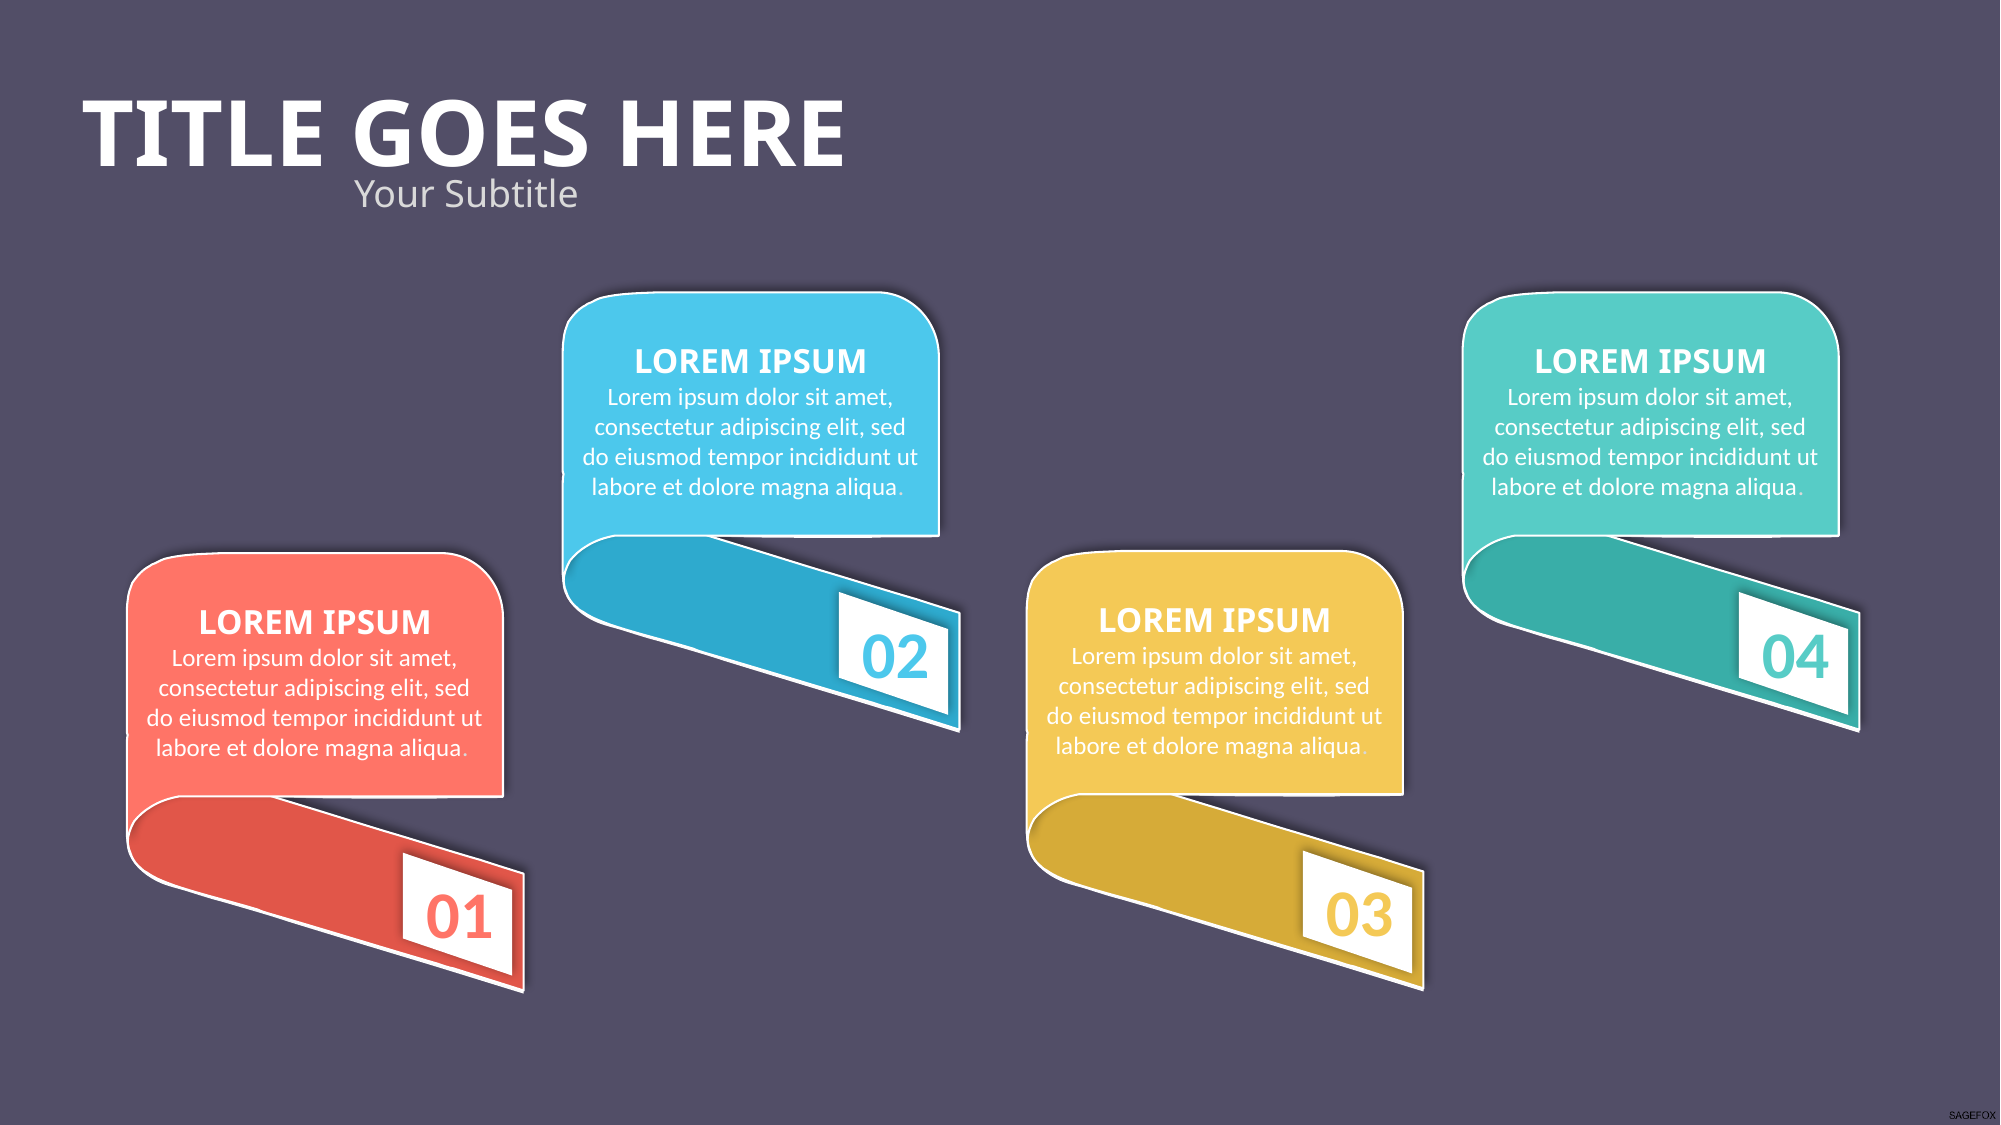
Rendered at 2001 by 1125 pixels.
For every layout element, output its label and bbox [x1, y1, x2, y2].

text_box [126, 553, 503, 843]
picture [1924, 1102, 2000, 1123]
text_box [562, 485, 960, 730]
text_box [1462, 485, 1860, 730]
text_box [562, 292, 939, 582]
text_box [1462, 292, 1839, 582]
text_box [1026, 550, 1403, 841]
text_box [13, 66, 918, 224]
text_box [1026, 744, 1424, 989]
text_box [127, 746, 524, 991]
